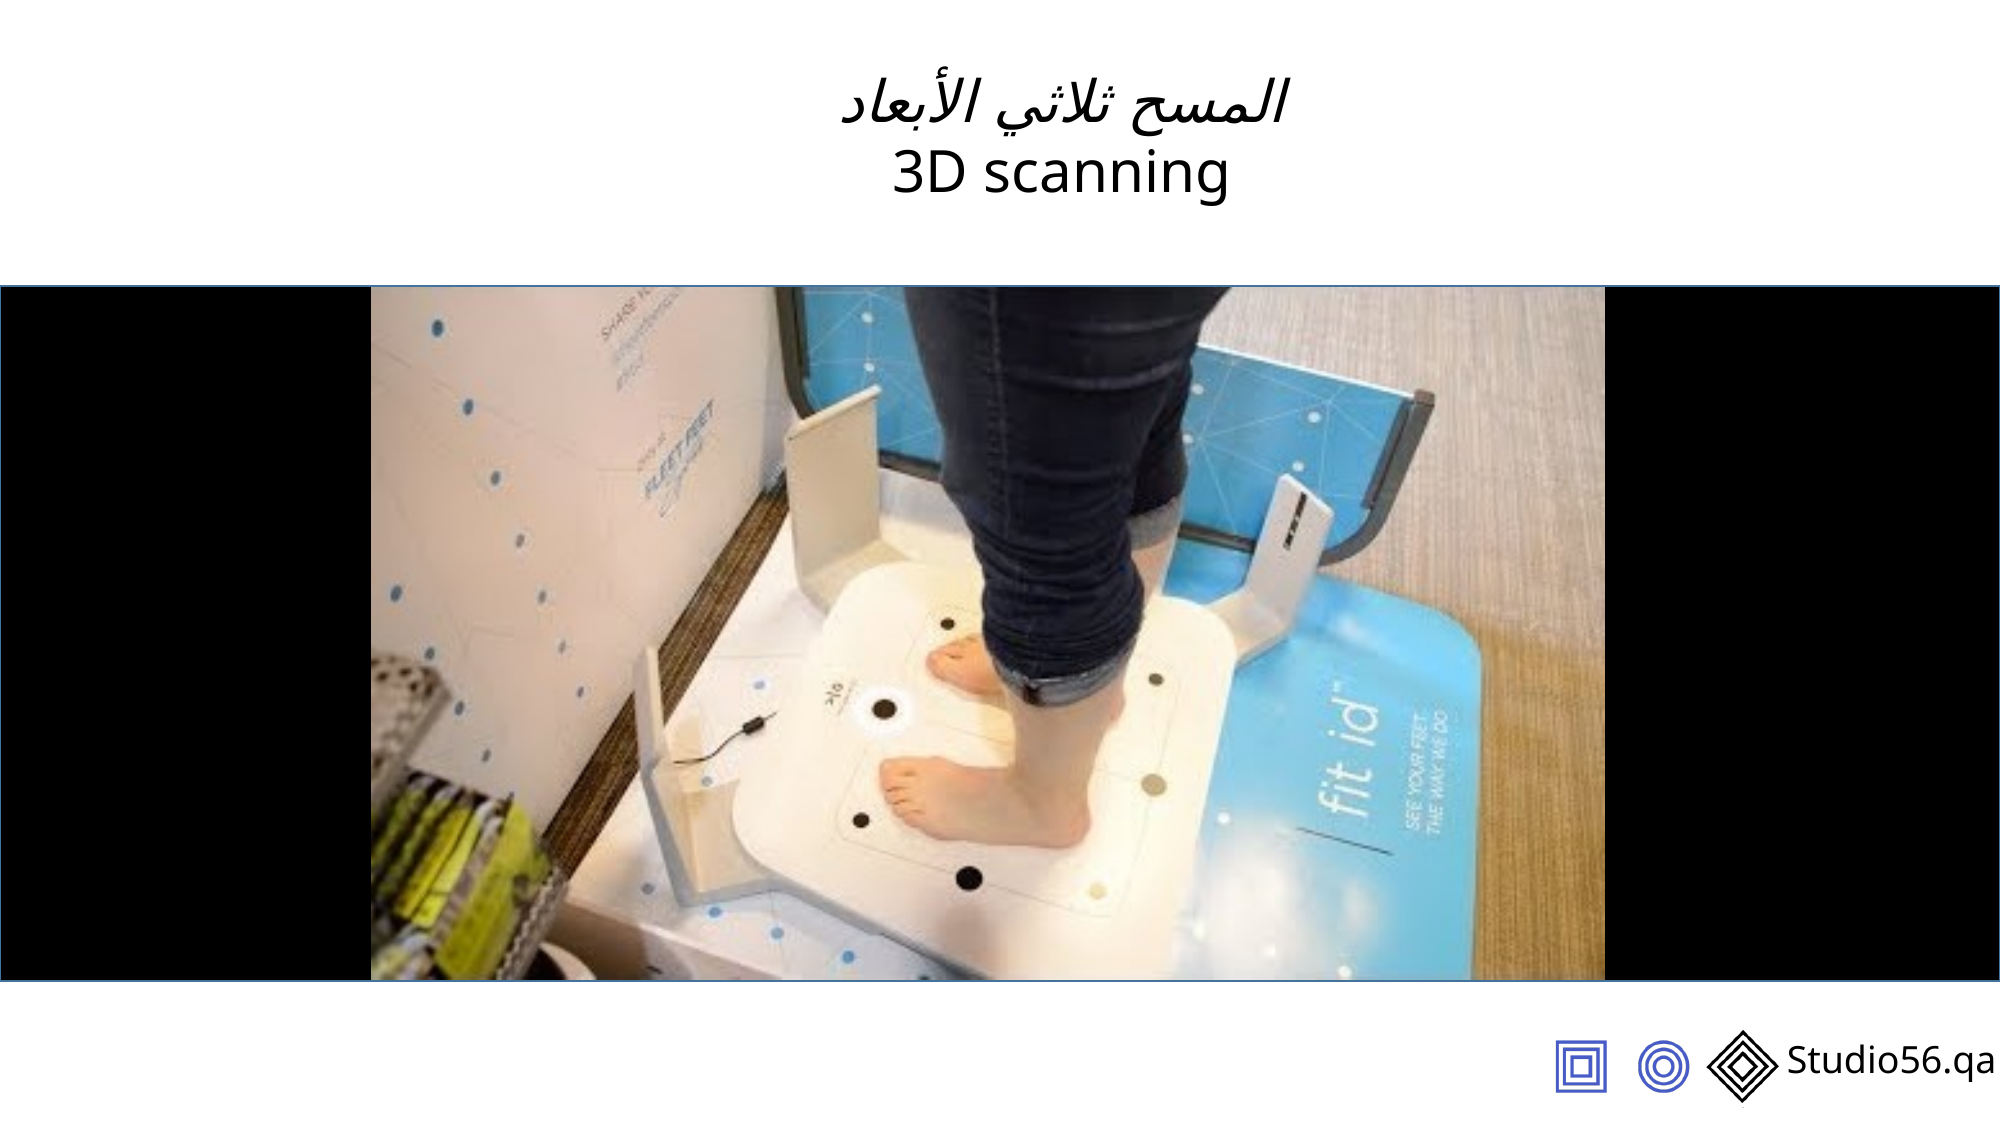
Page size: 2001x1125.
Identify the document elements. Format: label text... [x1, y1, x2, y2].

text_box Studio56.qa [1784, 1029, 2000, 1089]
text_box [370, 286, 1605, 981]
text_box [0, 285, 2000, 982]
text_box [1551, 1029, 1784, 1108]
text_box المسح ثلاثي الأبعاد 3D scanning [290, 56, 1834, 285]
